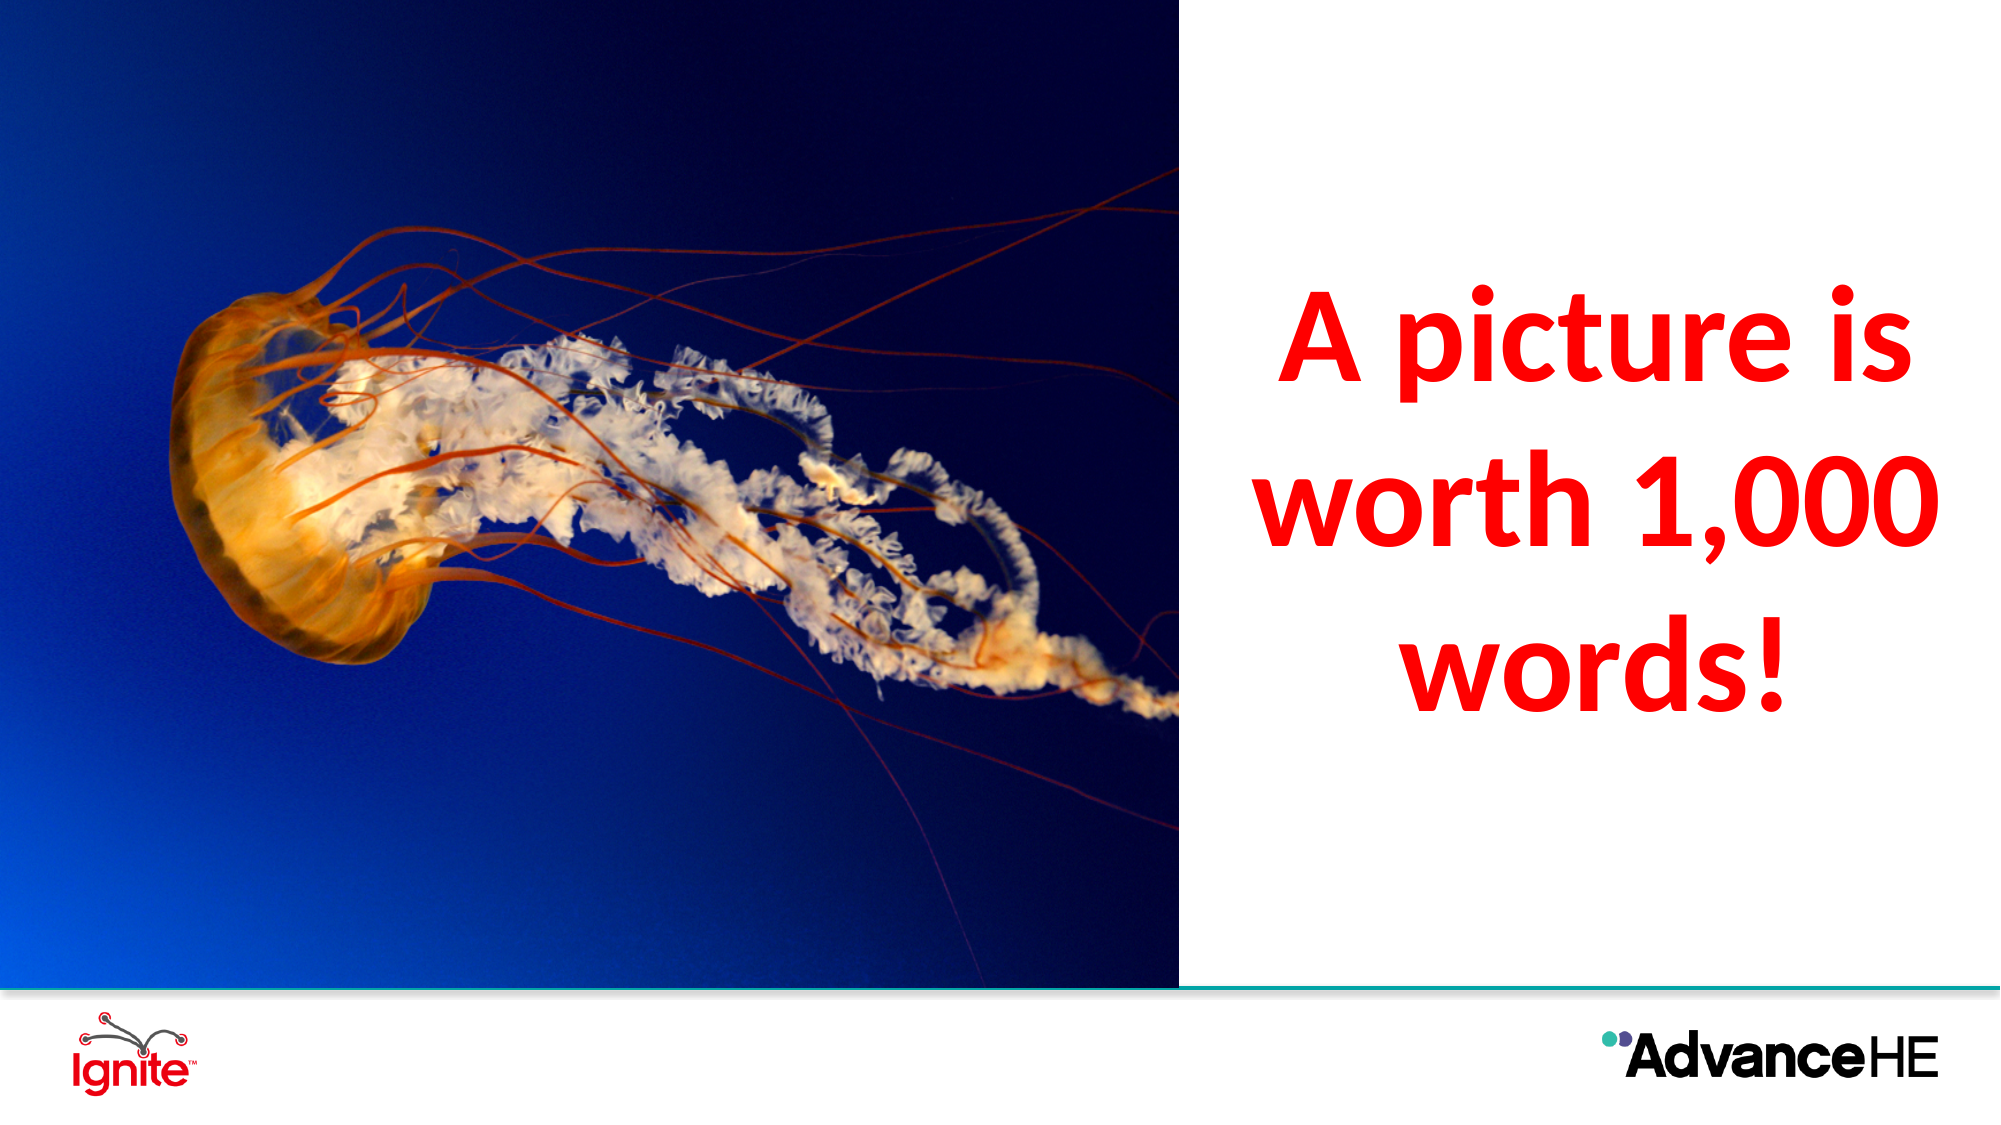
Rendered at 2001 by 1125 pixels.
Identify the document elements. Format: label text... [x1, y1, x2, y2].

text_box A picture is worth 1,000 words! [1215, 236, 1978, 746]
picture [60, 1002, 209, 1105]
picture [1596, 1024, 1943, 1084]
picture [0, 0, 1179, 989]
